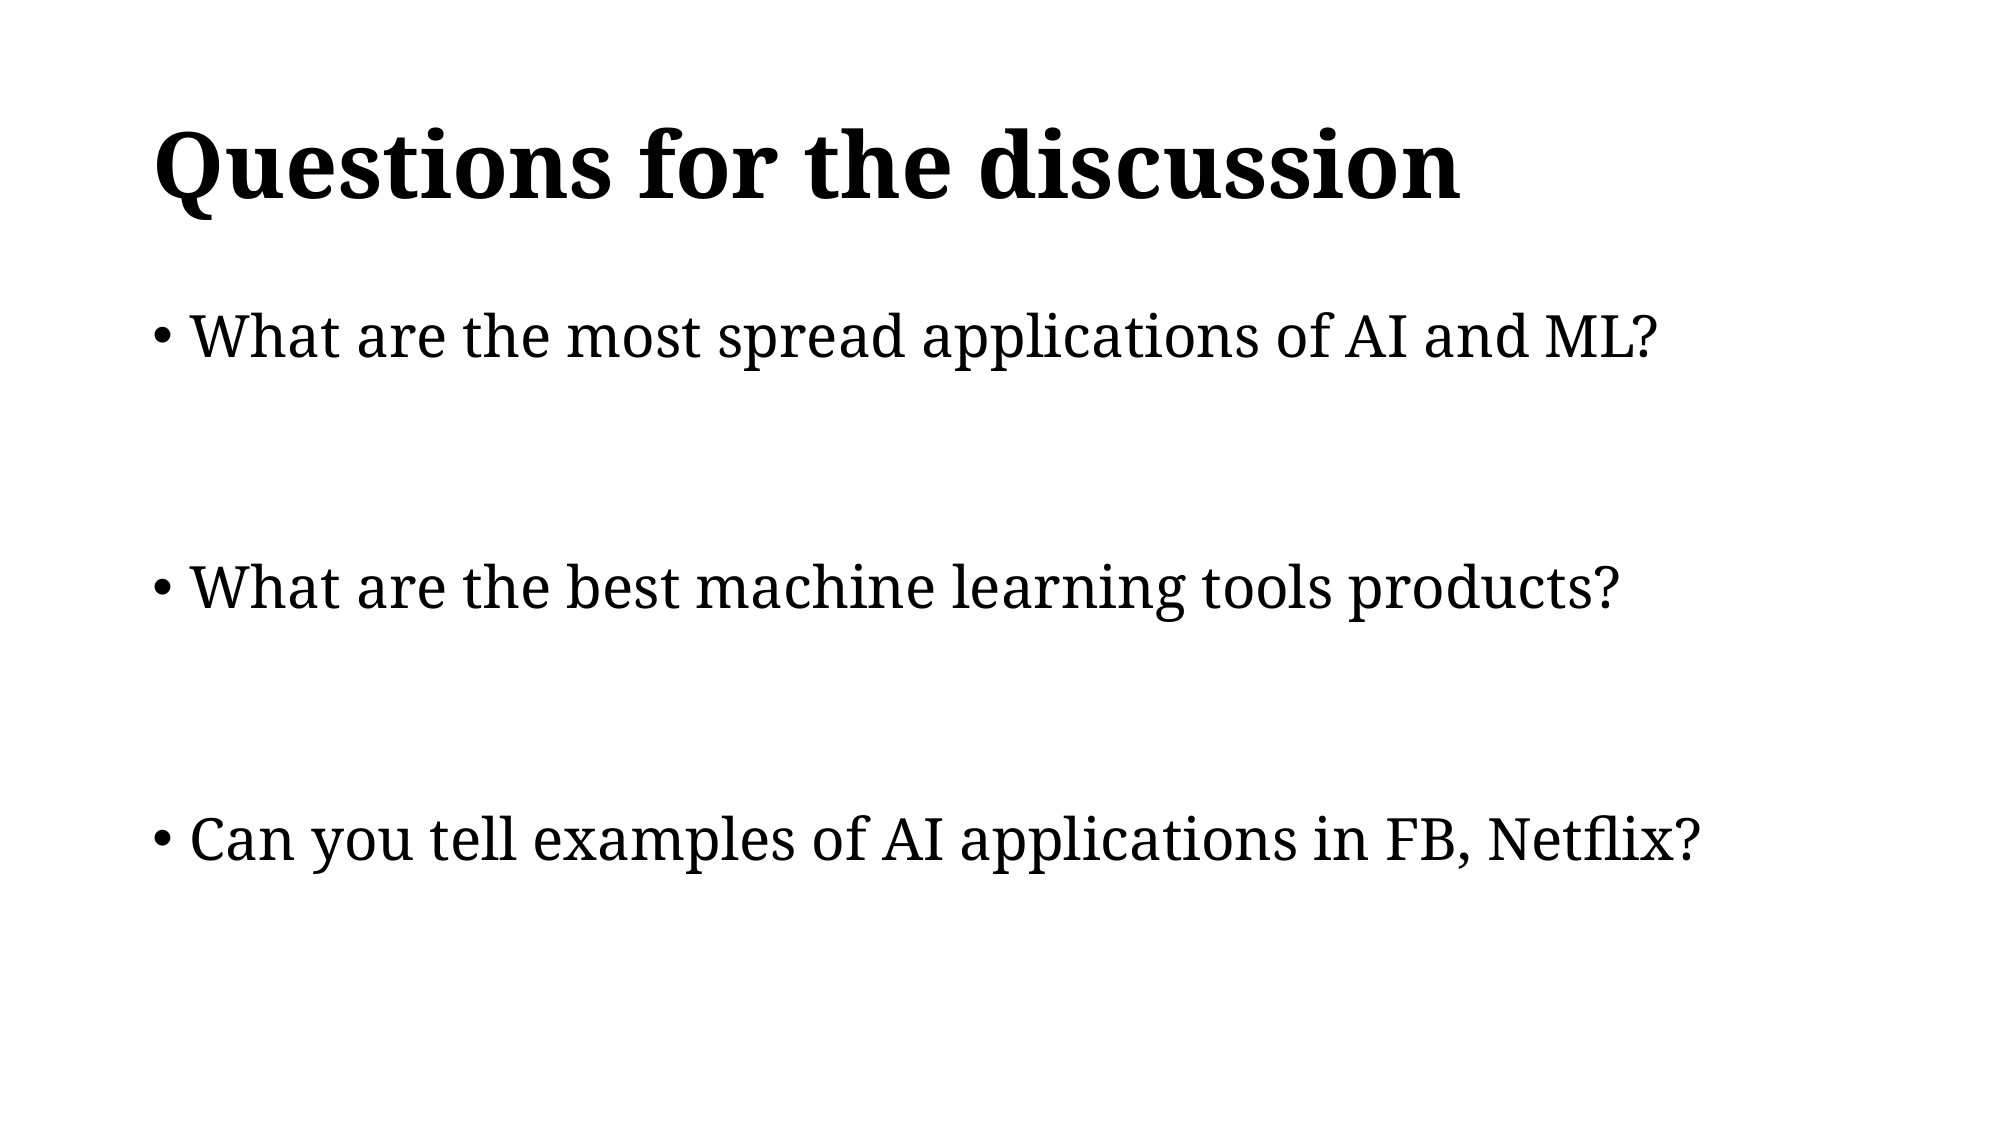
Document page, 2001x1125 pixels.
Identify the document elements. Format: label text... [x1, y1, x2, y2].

list What are the most spread applications of AI and ML? What are the best machine learning tools products? Can you tell examples of AI applications in FB, Netflix? [137, 299, 1863, 1014]
title Questions for the discussion [137, 59, 1863, 278]
